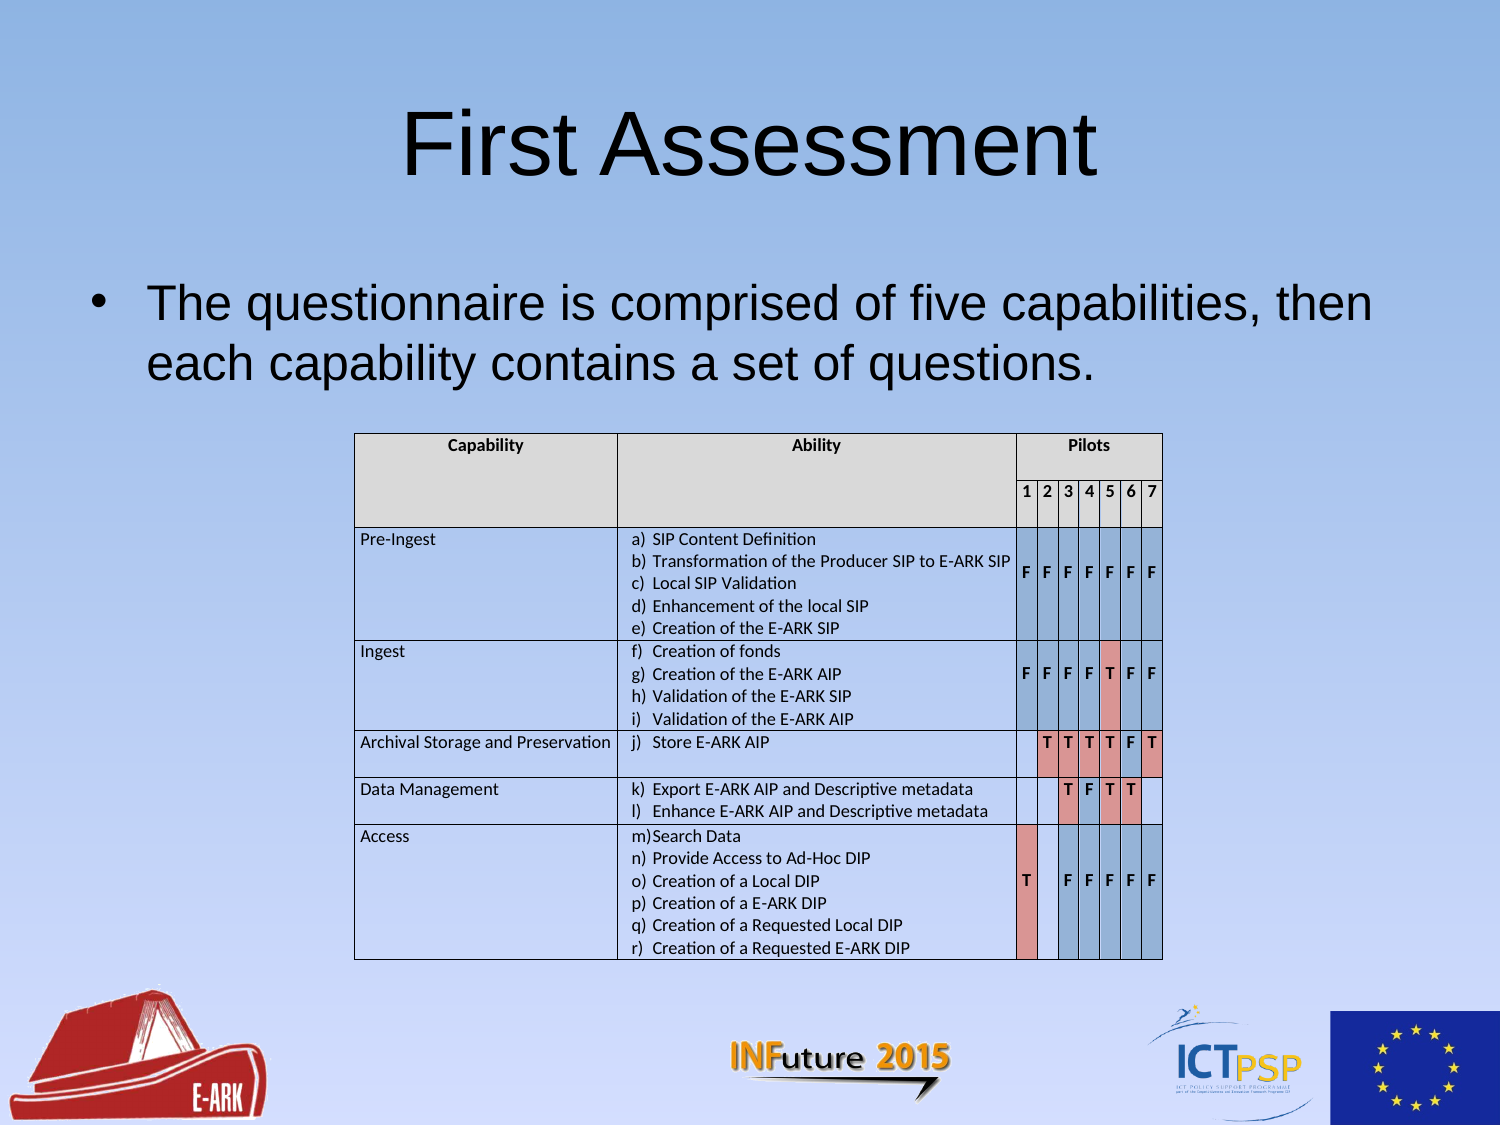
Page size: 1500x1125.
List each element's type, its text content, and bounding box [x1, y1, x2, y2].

list The questionnaire is comprised of five capabilities, then each capability contains a set of questions. [75, 262, 1425, 1005]
title First Assessment [75, 45, 1425, 233]
picture [5, 432, 1500, 1125]
